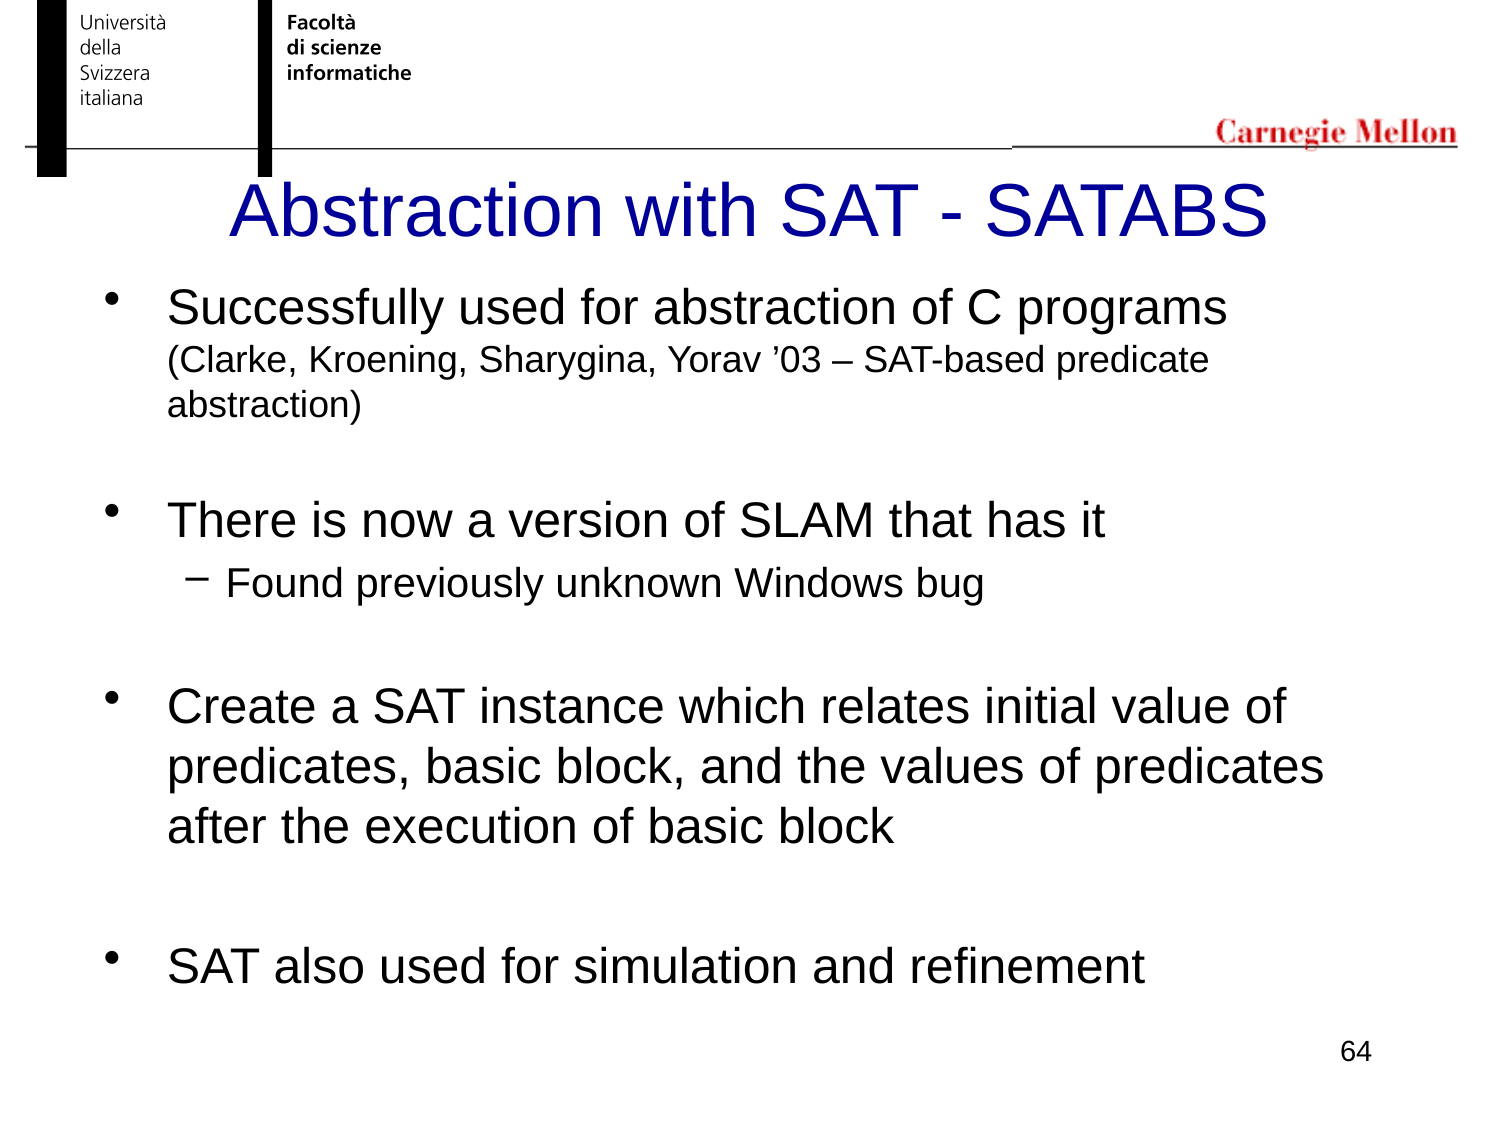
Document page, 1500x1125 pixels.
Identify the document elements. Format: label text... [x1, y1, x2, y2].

title Abstraction with SAT - SATABS [112, 112, 1388, 301]
picture [1388, 112, 1458, 159]
list Successfully used for abstraction of C programs (Clarke, Kroening, Sharygina, Yorav ’03 – SAT-based predicate abstraction) There is now a version of SLAM that has it Found previously unknown Windows bug Create a SAT instance which relates initial value of predicates, basic block, and the values of predicates after the execution of basic block SAT also used for simulation and refinement [88, 266, 1360, 932]
picture [24, 0, 1012, 177]
slide_number 64 [1074, 1024, 1388, 1101]
